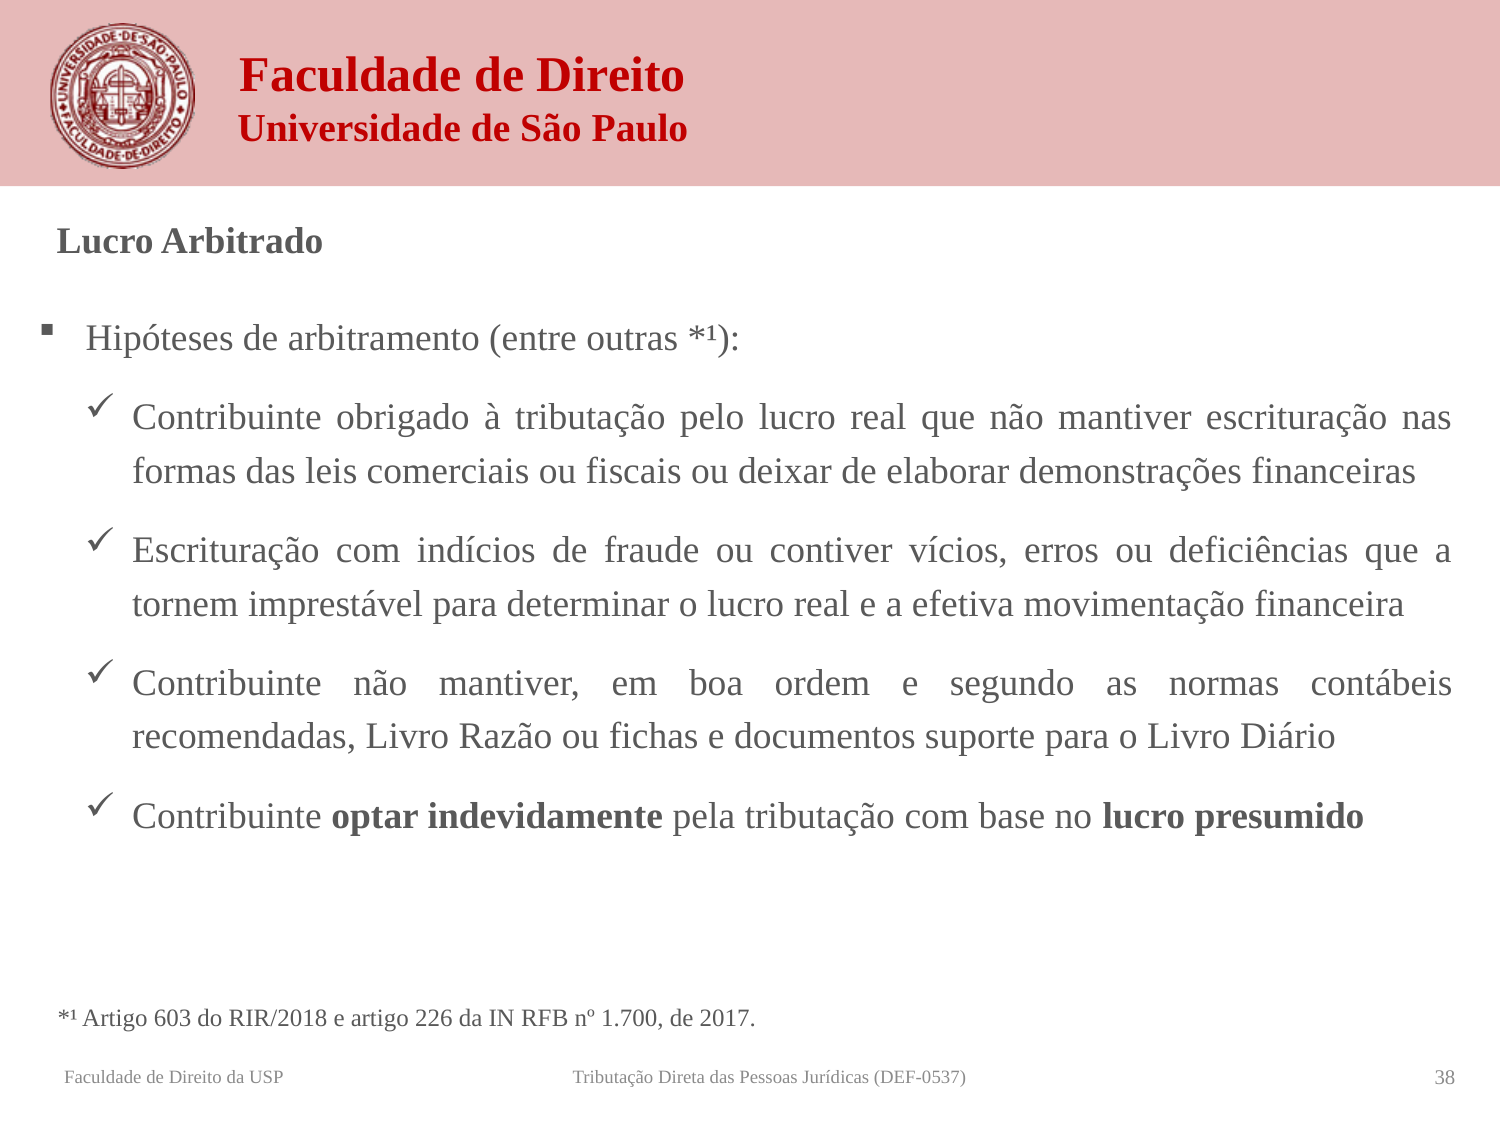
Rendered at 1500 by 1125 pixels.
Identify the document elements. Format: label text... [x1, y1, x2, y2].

text_box Hipóteses de arbitramento (entre outras *¹): Contribuinte obrigado à tributação pelo lucro real que não mantiver escrituração nas formas das leis comerciais ou fiscais ou deixar de elaborar demonstrações financeiras Escrituração com indícios de fraude ou contiver vícios, erros ou deficiências que a tornem imprestável para determinar o lucro real e a efetiva movimentação financeira Contribuinte não mantiver, em boa ordem e segundo as normas contábeis recomendadas, Livro Razão ou fichas e documentos suporte para o Livro Diário Contribuinte optar indevidamente pela tributação com base no lucro presumido [23, 296, 1469, 904]
text_box Lucro Arbitrado [41, 199, 1472, 269]
text_box *¹ Artigo 603 do RIR/2018 e artigo 226 da IN RFB nº 1.700, de 2017. [42, 987, 772, 1039]
picture [49, 23, 195, 169]
